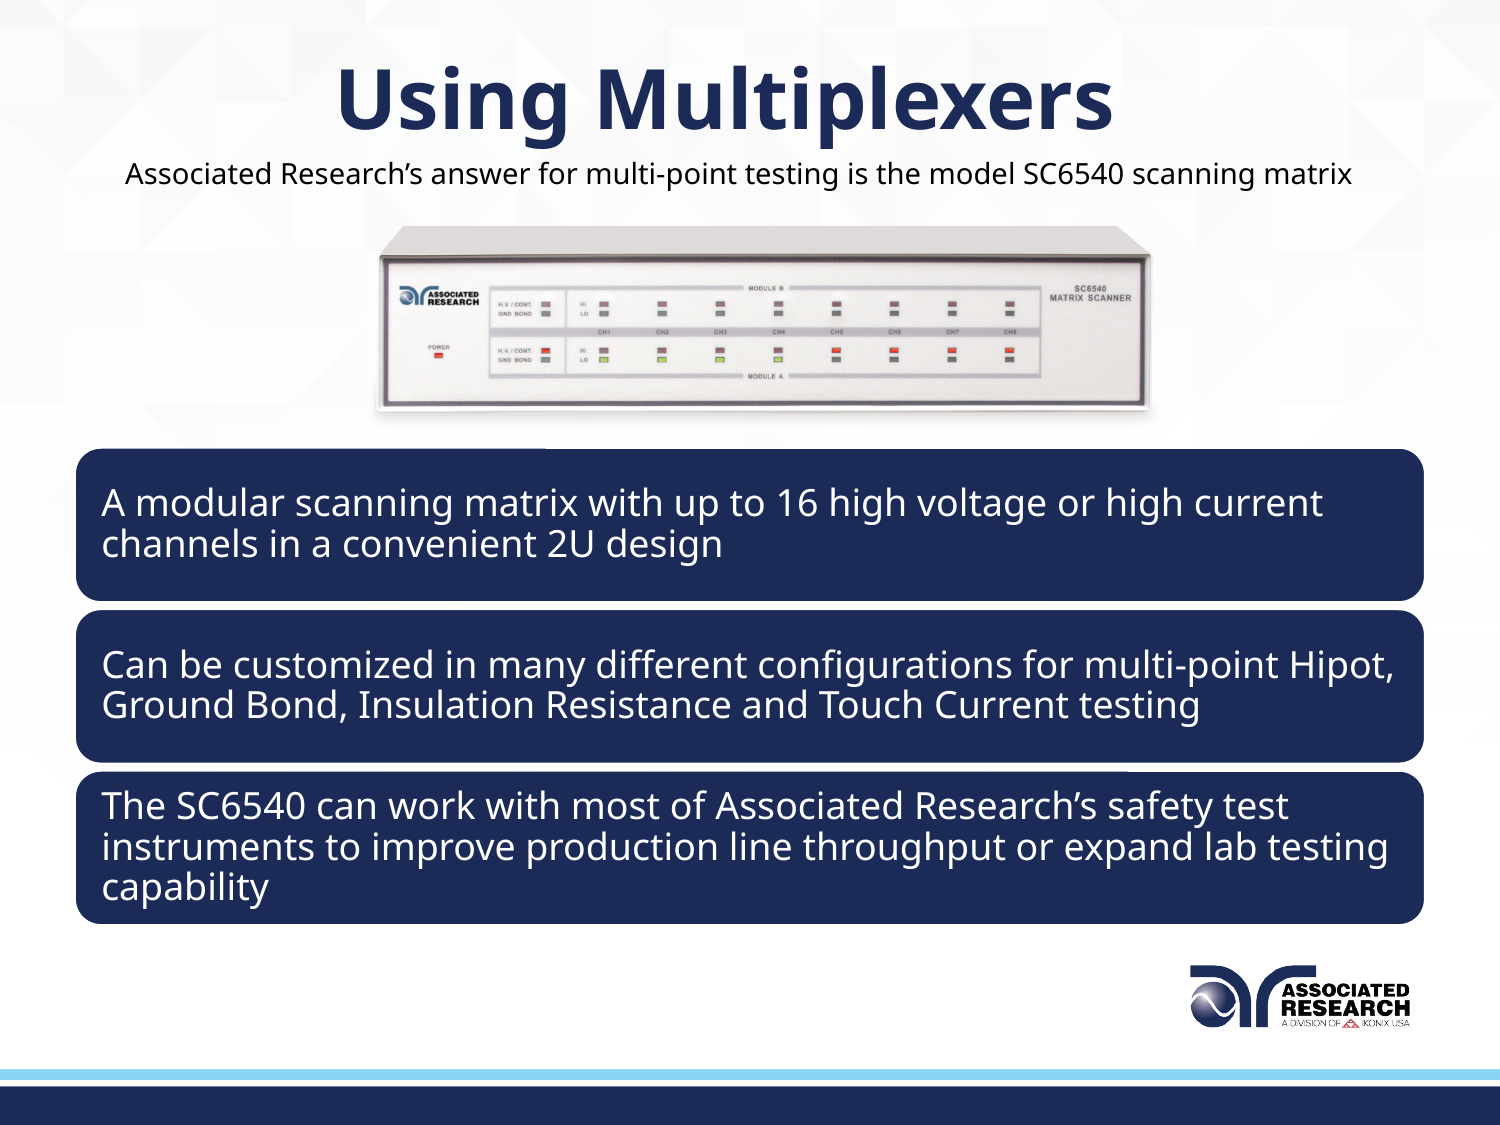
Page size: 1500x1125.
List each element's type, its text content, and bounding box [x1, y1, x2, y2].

text_box Associated Research’s answer for multi-point testing is the model SC6540 scanning matrix [110, 147, 1497, 198]
text_box Using Multiplexers [49, 49, 1400, 255]
picture [0, 0, 1500, 1069]
picture [0, 1080, 1500, 1086]
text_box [74, 445, 1425, 927]
